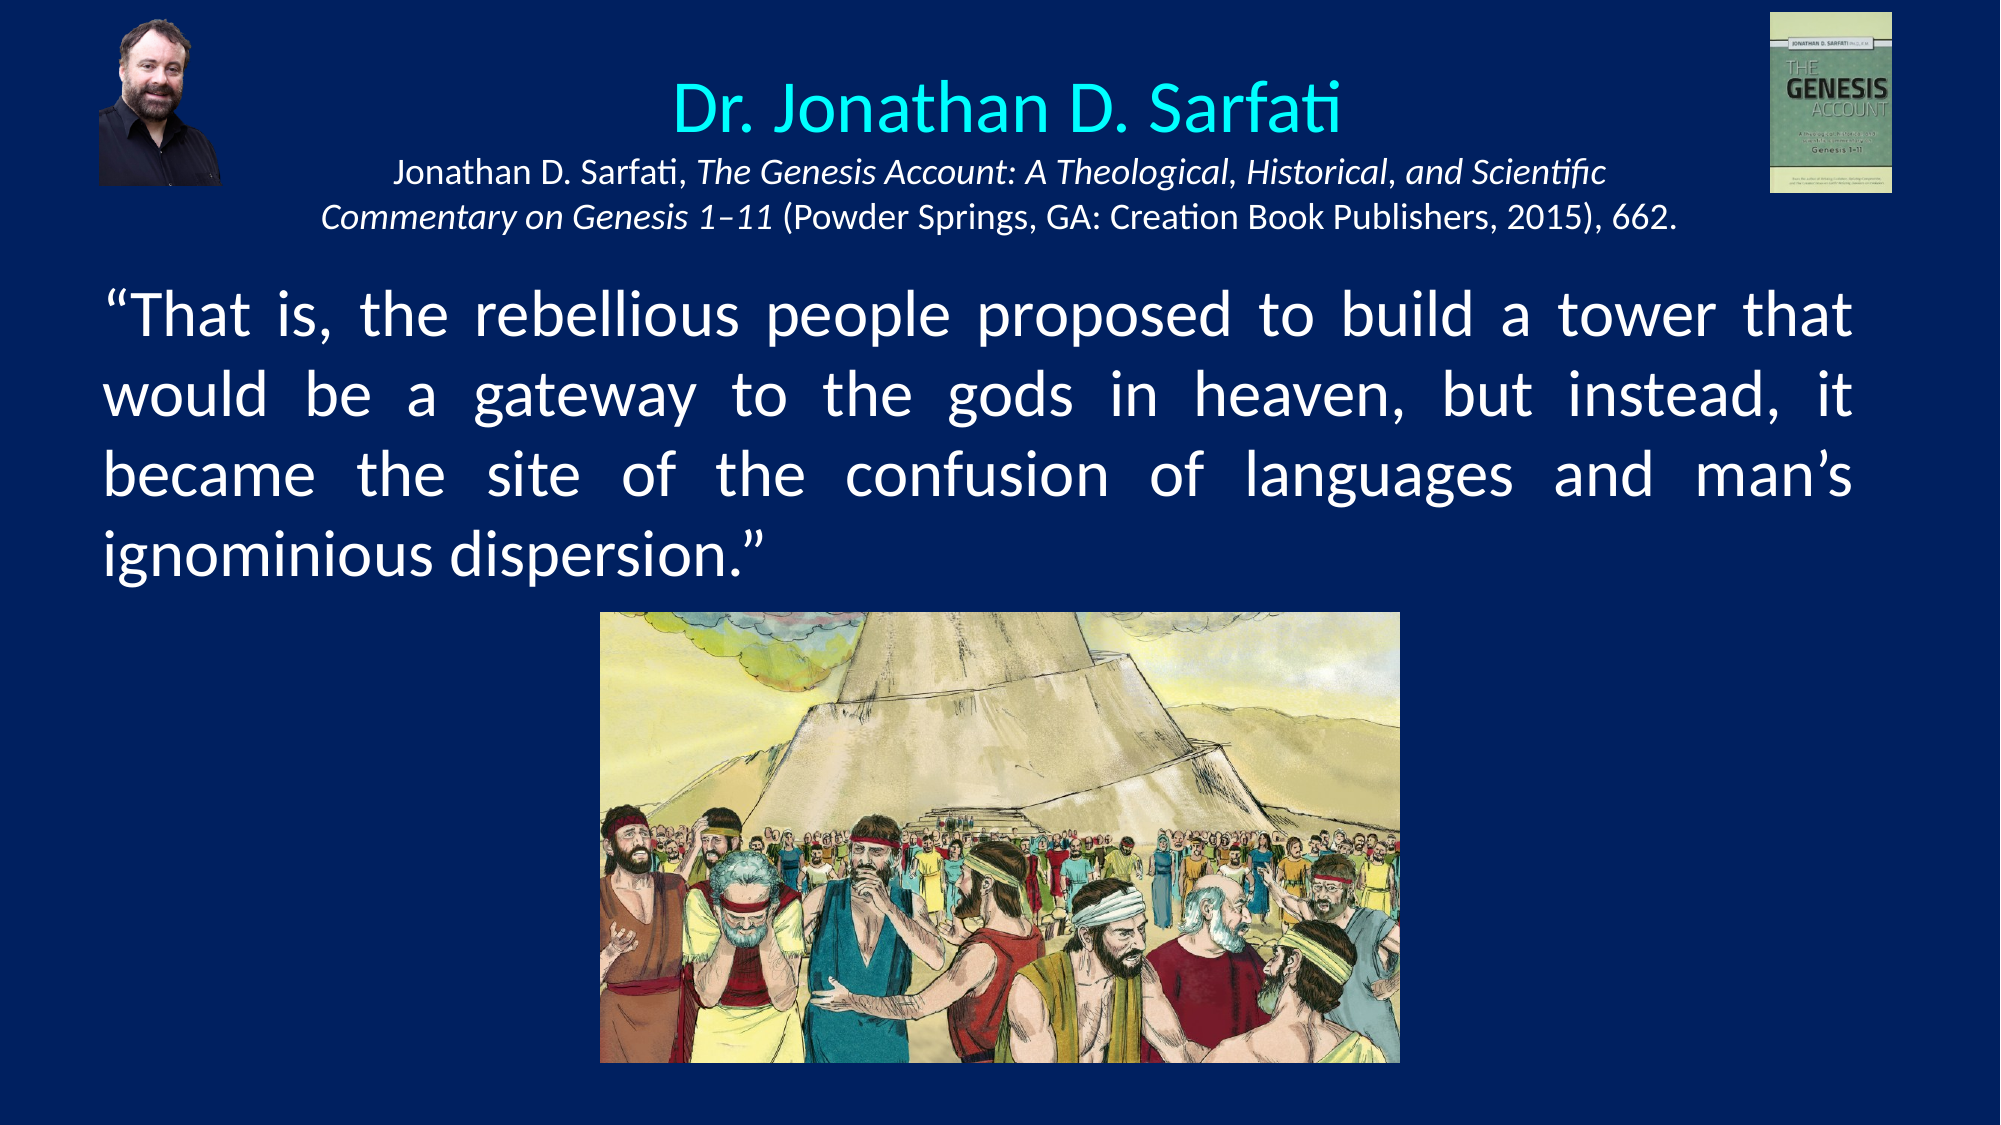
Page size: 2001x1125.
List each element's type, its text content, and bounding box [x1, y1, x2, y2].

list “That is, the rebellious people proposed to build a tower that would be a gateway to the gods in heaven, but instead, it became the site of the confusion of languages and man’s ignominious dispersion.” [87, 262, 1871, 988]
picture [99, 5, 229, 186]
text_box Dr. Jonathan D. Sarfati Jonathan D. Sarfati, The Genesis Account: A Theological, Historical, and Scientific Commentary on Genesis 1‒11 (Powder Springs, GA: Creation Book Publishers, 2015), 662. [300, 49, 1700, 245]
picture [599, 612, 1401, 1063]
picture [1769, 12, 1892, 193]
